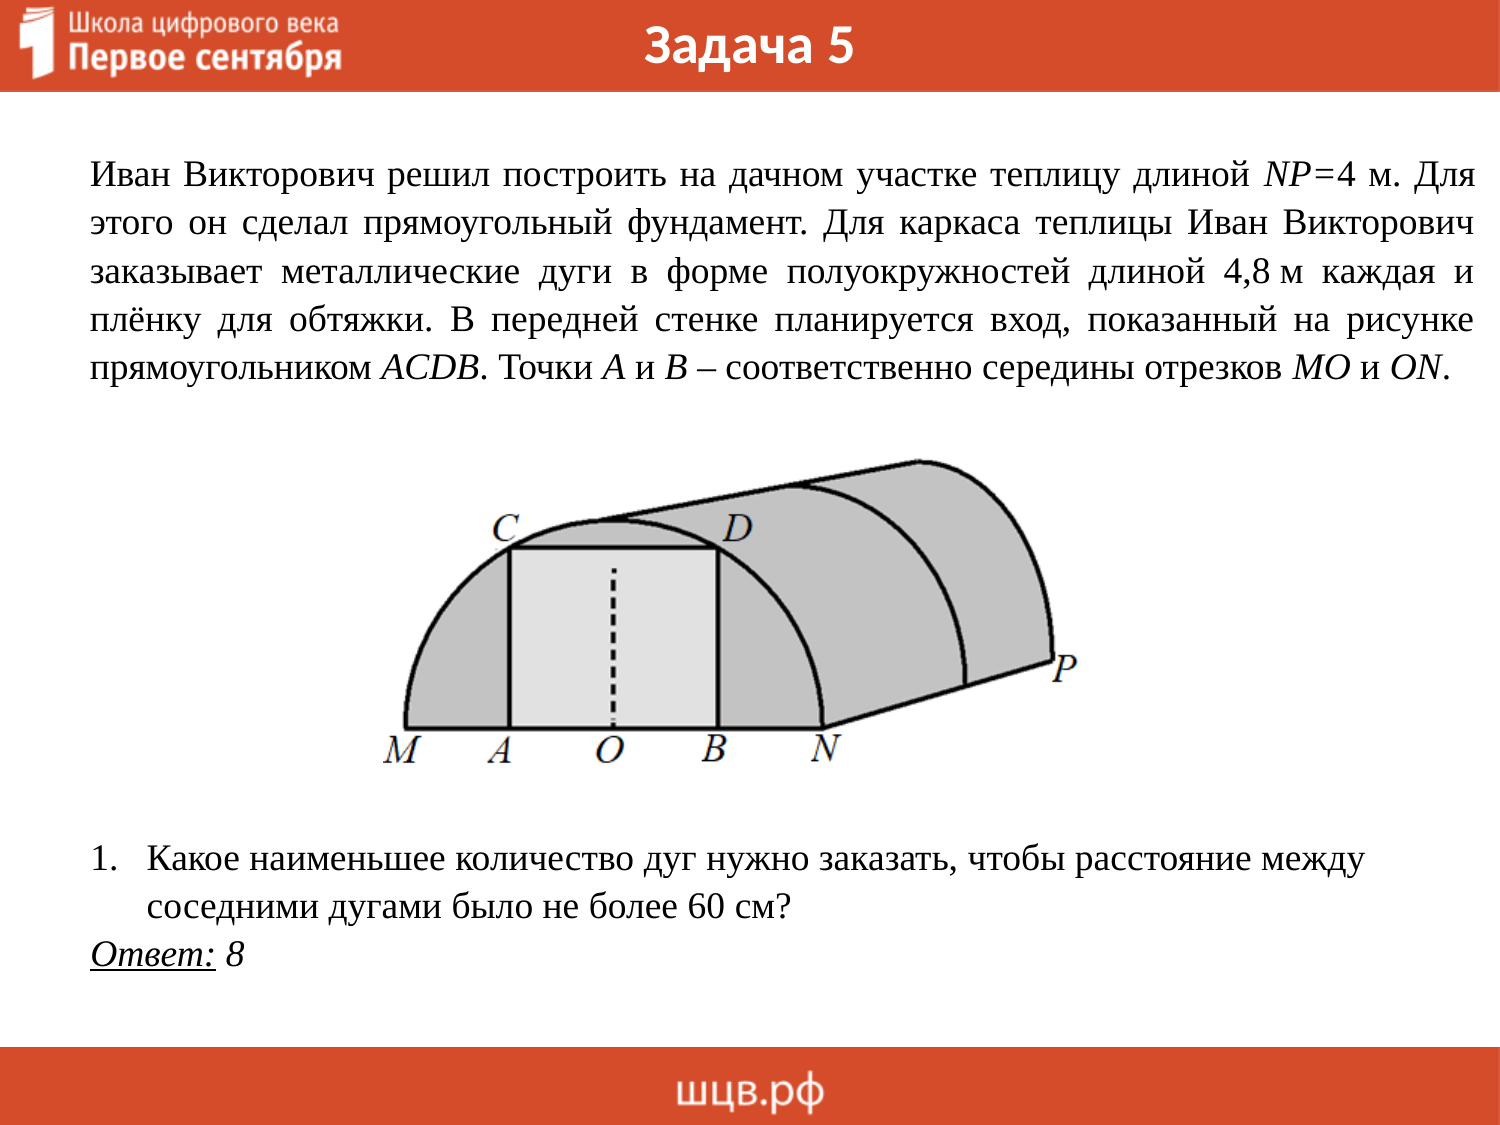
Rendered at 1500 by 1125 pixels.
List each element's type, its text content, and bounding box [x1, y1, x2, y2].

picture [0, 1047, 1500, 1125]
picture [383, 453, 1091, 821]
text_box Иван Викторович решил построить на дачном участке теплицу длиной NP=4 м. Для этого он сделал прямоугольный фундамент. Для каркаса теплицы Иван Викторович заказывает металлические дуги в форме полуокружностей длиной 4,8 м каждая и плёнку для обтяжки. В передней стенке планируется вход, показанный на рисунке прямоугольником ACDB. Точки A и B – соответственно середины отрезков MO и ON. [75, 138, 1491, 395]
text_box Какое наименьшее количество дуг нужно заказать, чтобы расстояние между соседними дугами было не более 60 см? Ответ: 8 [75, 822, 1448, 982]
picture [0, 0, 1500, 92]
title Задача 5 [75, 0, 1425, 83]
